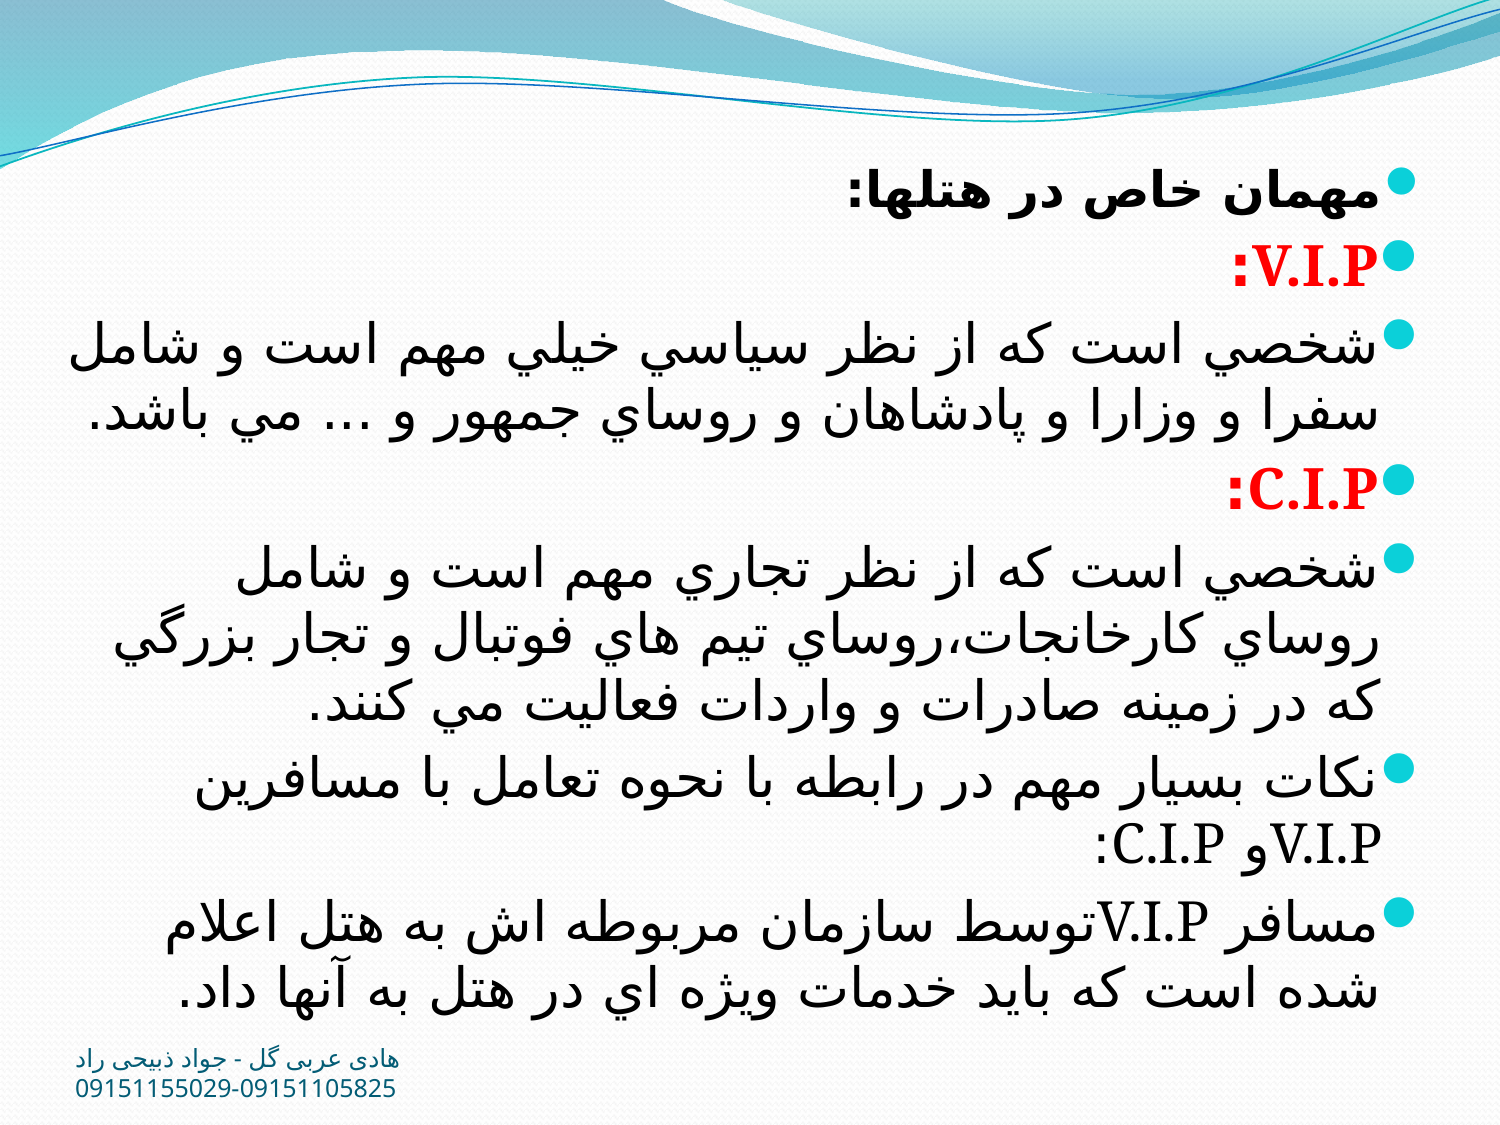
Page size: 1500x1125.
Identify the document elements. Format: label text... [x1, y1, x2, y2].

slide_number هادی عربی گل - جواد ذبیحی راد 09151105825-09151155029 [75, 1042, 425, 1103]
list مهمان خاص در هتلها: V.I.P: شخصي است كه از نظر سياسي خيلي مهم است و شامل سفرا و وزارا و پادشاهان و روساي جمهور و ... مي باشد. C.I.P: شخصي است كه از نظر تجاري مهم است و شامل روساي كارخانجات،روساي تيم هاي فوتبال و تجار بزرگي كه در زمينه صادرات و واردات فعاليت مي كنند. نكات بسيار مهم در رابطه با نحوه تعامل با مسافرين V.I.Pو C.I.P: مسافر V.I.Pتوسط سازمان مربوطه اش به هتل اعلام شده است كه بايد خدمات ويژه اي در هتل به آنها داد. [50, 149, 1438, 1063]
